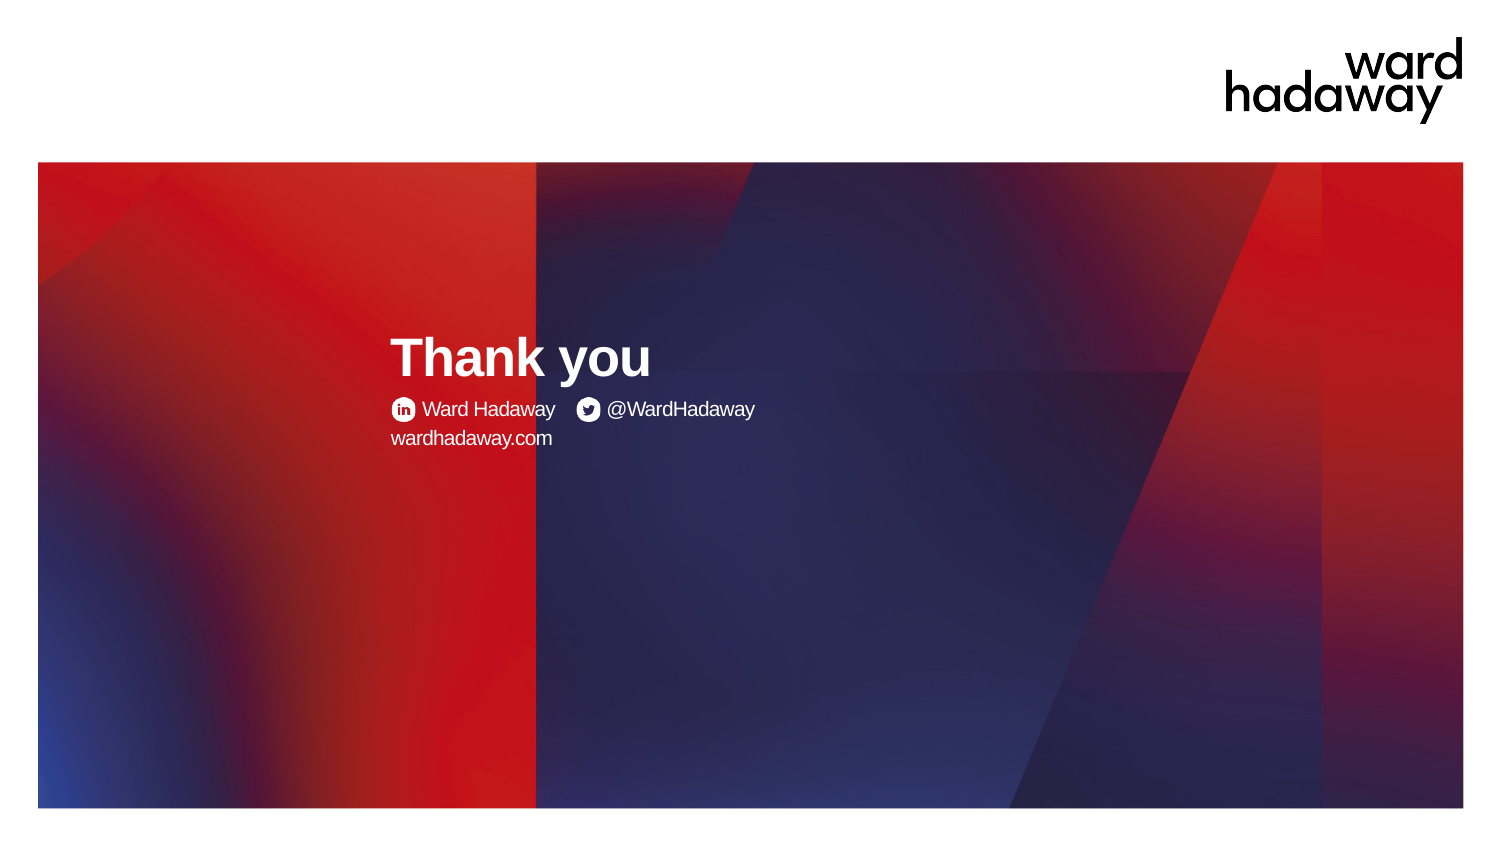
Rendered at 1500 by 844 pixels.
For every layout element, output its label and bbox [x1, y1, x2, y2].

picture [2, 163, 1498, 844]
picture [1226, 37, 1462, 124]
